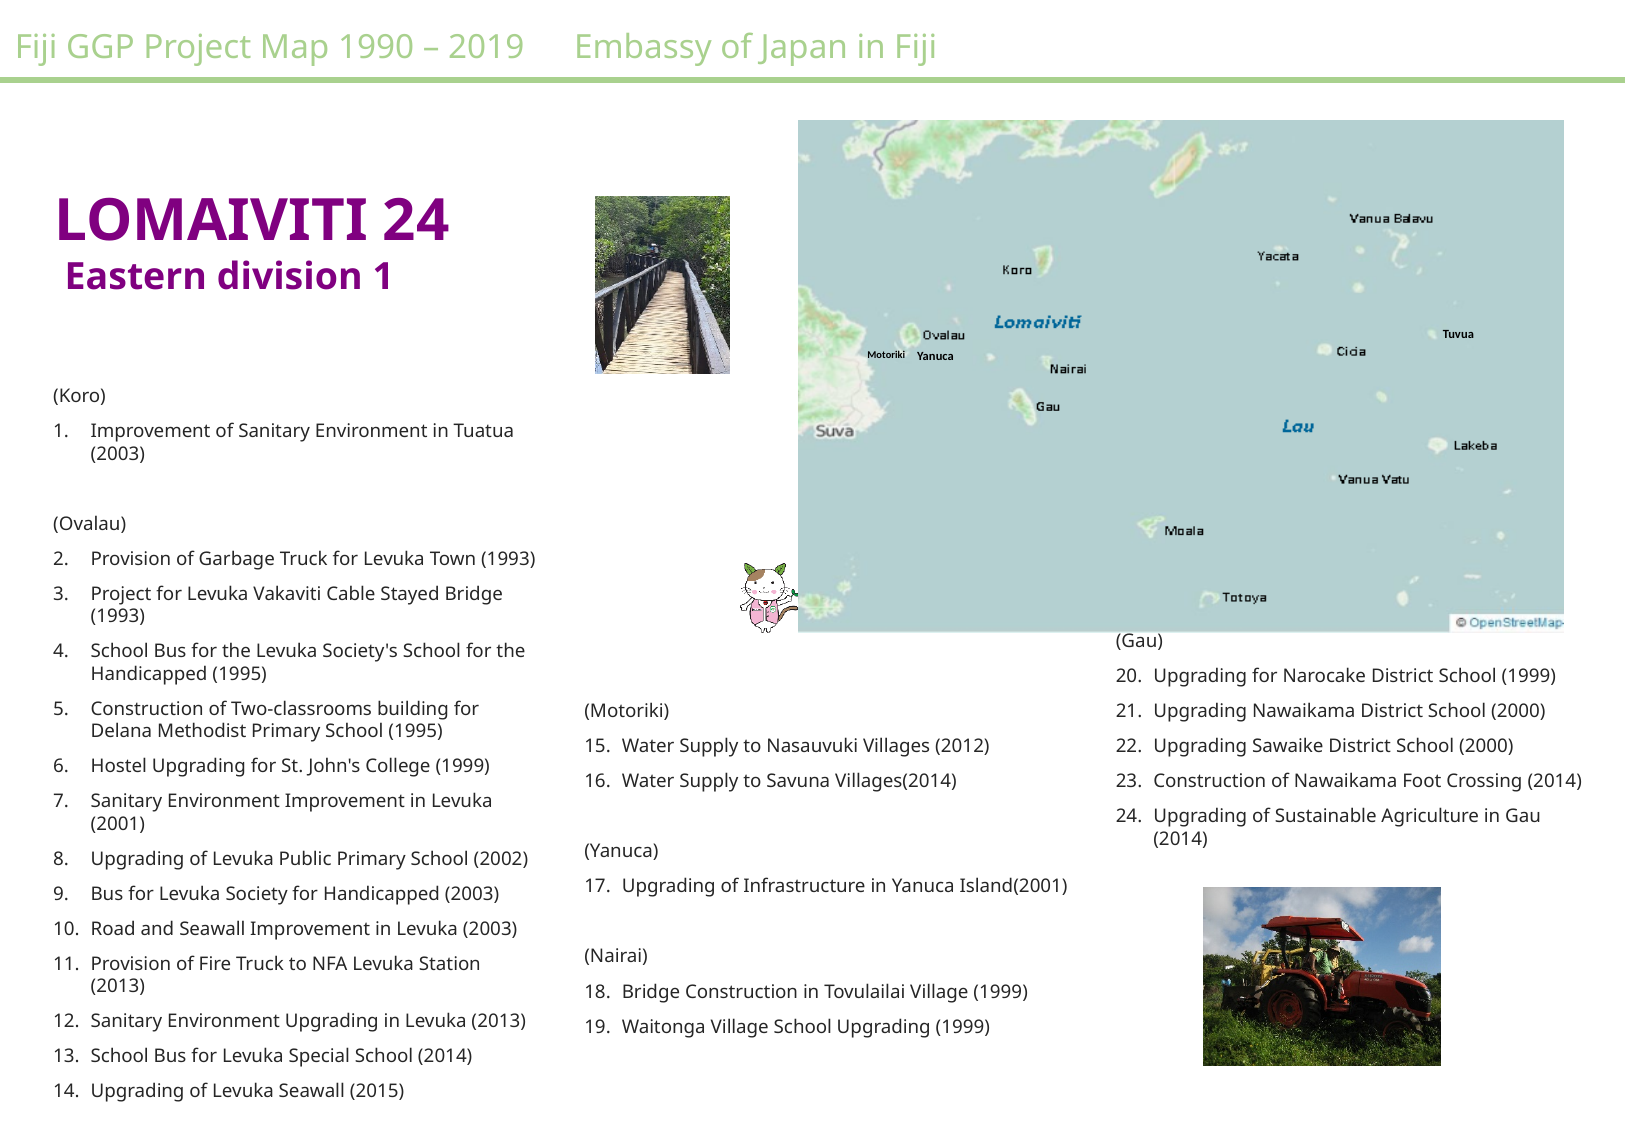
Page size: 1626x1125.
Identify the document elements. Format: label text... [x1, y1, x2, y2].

text_box LOMAIVITI 24 Eastern division 1 [48, 189, 560, 303]
picture [740, 563, 798, 633]
picture [595, 196, 730, 374]
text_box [798, 120, 1564, 633]
picture [1203, 887, 1441, 1066]
text_box (Koro) Improvement of Sanitary Environment in Tuatua (2003) (Ovalau) Provision of Garbage Truck for Levuka Town (1993) Project for Levuka Vakaviti Cable Stayed Bridge (1993) School Bus for the Levuka Society's School for the Handicapped (1995) Construction of Two-classrooms building for Delana Methodist Primary School (1995) Hostel Upgrading for St. John's College (1999) Sanitary Environment Improvement in Levuka (2001) Upgrading of Levuka Public Primary School (2002) Bus for Levuka Society for Handicapped (2003) Road and Seawall Improvement in Levuka (2003) Provision of Fire Truck to NFA Levuka Station (2013) Sanitary Environment Upgrading in Levuka (2013) School Bus for Levuka Special School (2014) Upgrading of Levuka Seawall (2015) (Motoriki) Water Supply to Nasauvuki Villages (2012) Water Supply to Savuna Villages(2014) (Yanuca) Upgrading of Infrastructure in Yanuca Island(2001) (Nairai) Bridge Construction in Tovulailai Village (1999) Waitonga Village School Upgrading (1999) (Gau) Upgrading for Narocake District School (1999) Upgrading Nawaikama District School (2000) Upgrading Sawaike District School (2000) Construction of Nawaikama Foot Crossing (2014) Upgrading of Sustainable Agriculture in Gau (2014) [38, 376, 1615, 1125]
